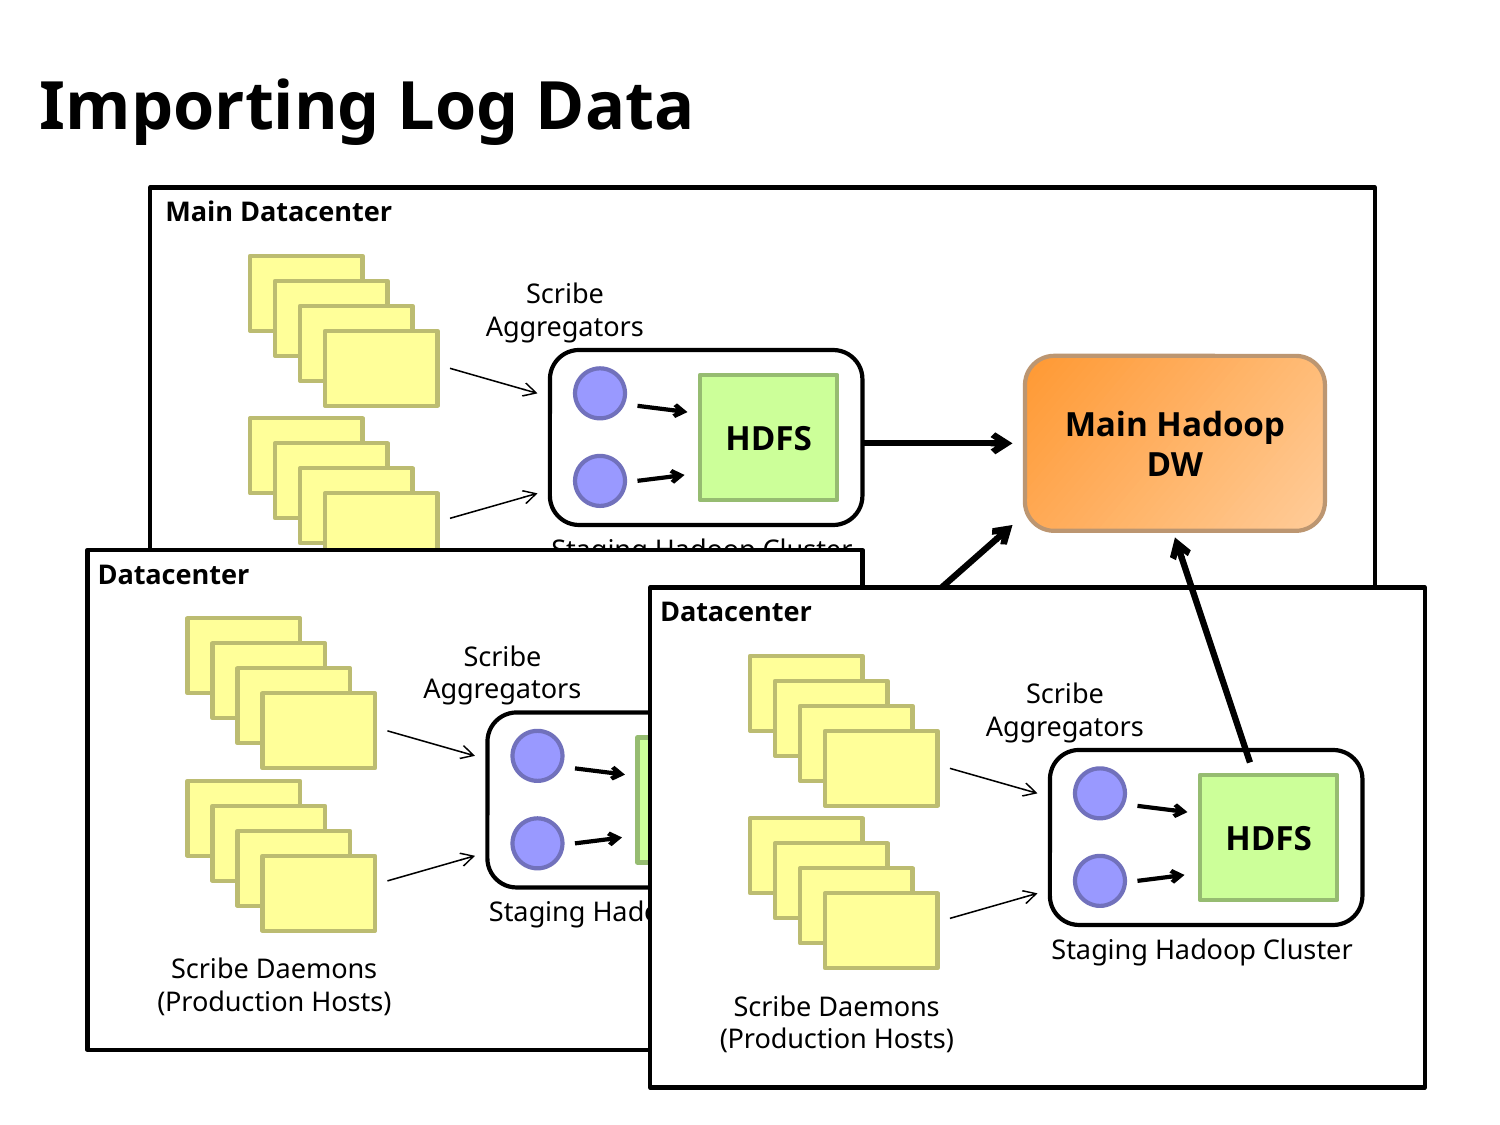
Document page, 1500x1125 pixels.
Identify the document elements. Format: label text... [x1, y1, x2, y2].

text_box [87, 549, 794, 1051]
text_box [649, 587, 1426, 1088]
title Importing Log Data [24, 18, 1451, 188]
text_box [249, 255, 438, 548]
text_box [799, 524, 1013, 585]
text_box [449, 268, 863, 548]
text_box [1174, 537, 1251, 763]
text_box [150, 187, 1375, 585]
text_box Main Datacenter [150, 187, 407, 235]
